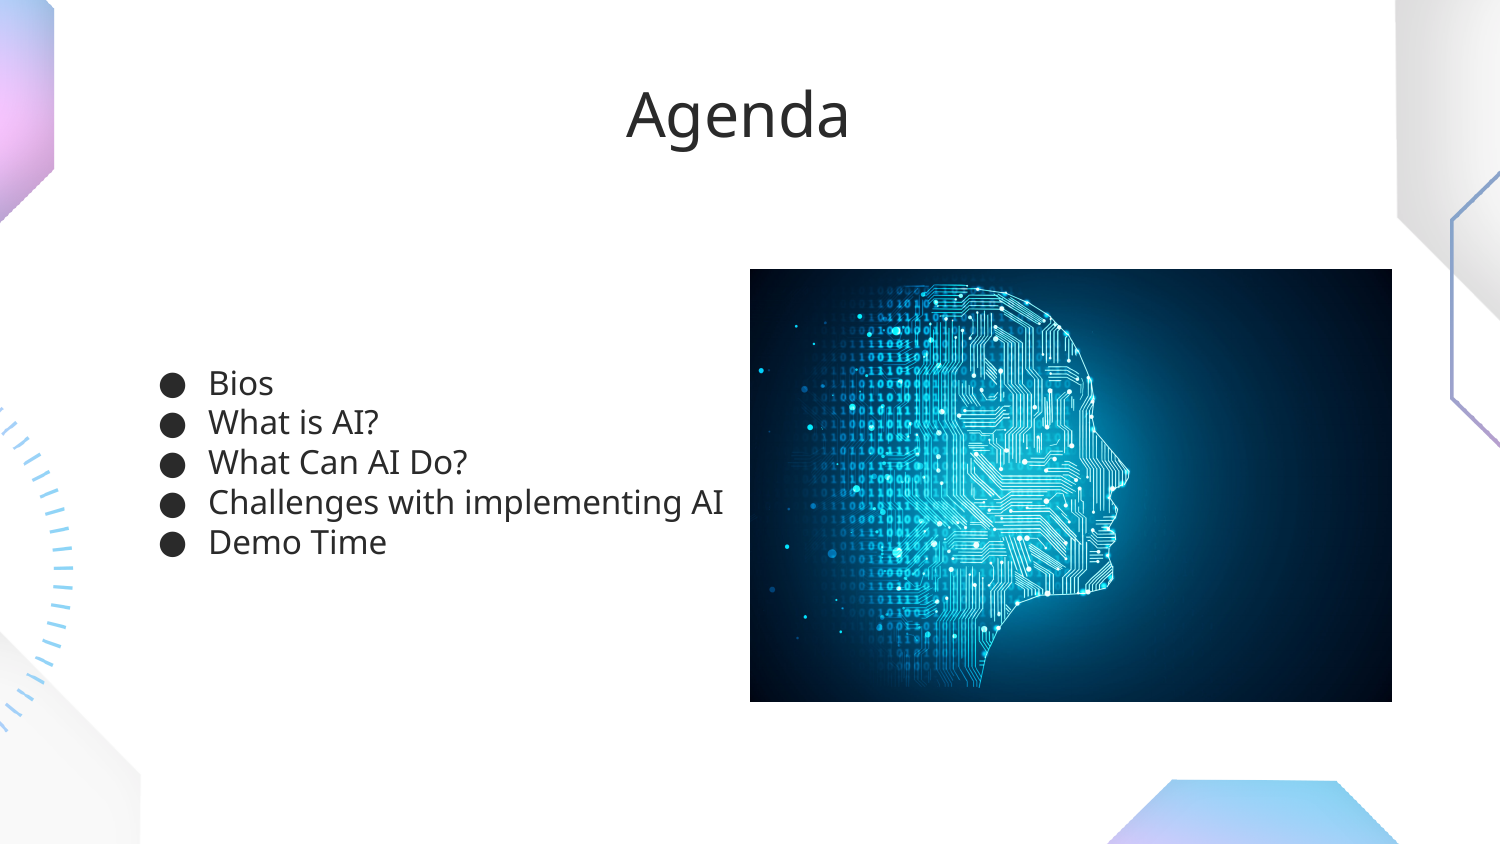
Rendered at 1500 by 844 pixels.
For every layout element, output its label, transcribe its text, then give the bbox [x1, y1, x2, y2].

picture [750, 0, 1500, 702]
picture [1053, 776, 1452, 844]
picture [0, 334, 155, 844]
title Agenda [107, 59, 1371, 154]
picture [0, 0, 56, 288]
list Bios What is AI? What Can AI Do? Challenges with implementing AI Demo Time [118, 186, 1382, 784]
